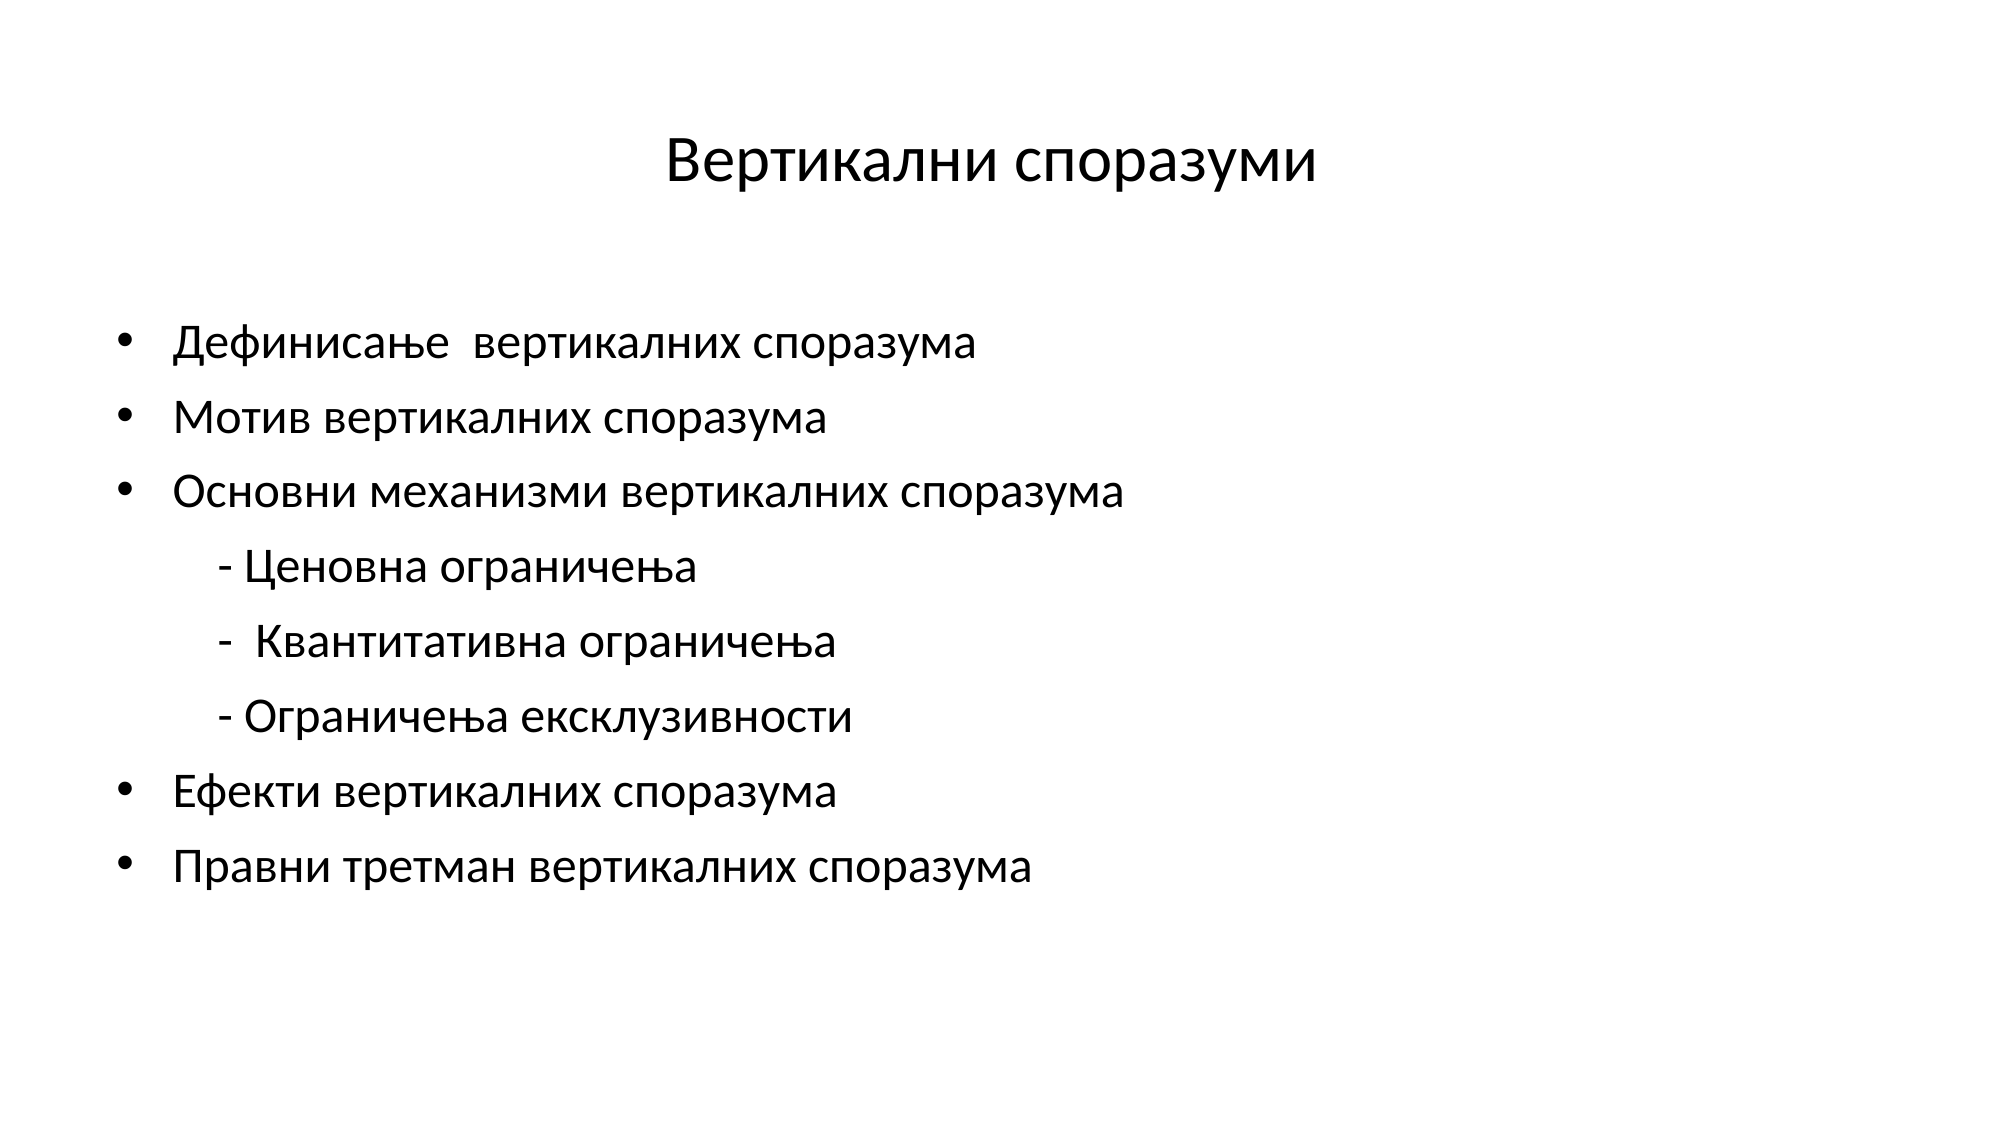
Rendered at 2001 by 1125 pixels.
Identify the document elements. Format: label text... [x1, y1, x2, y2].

subtitle Дефинисање вертикалних споразума Мотив вертикалних споразума Основни механизми вертикалних споразума - Ценовна ограничења - Квантитативна ограничења - Ограничења ексклузивности Ефекти вертикалних споразума Правни третман вертикалних споразума [101, 307, 1872, 1079]
title Вертикални споразуми [249, 80, 1750, 203]
